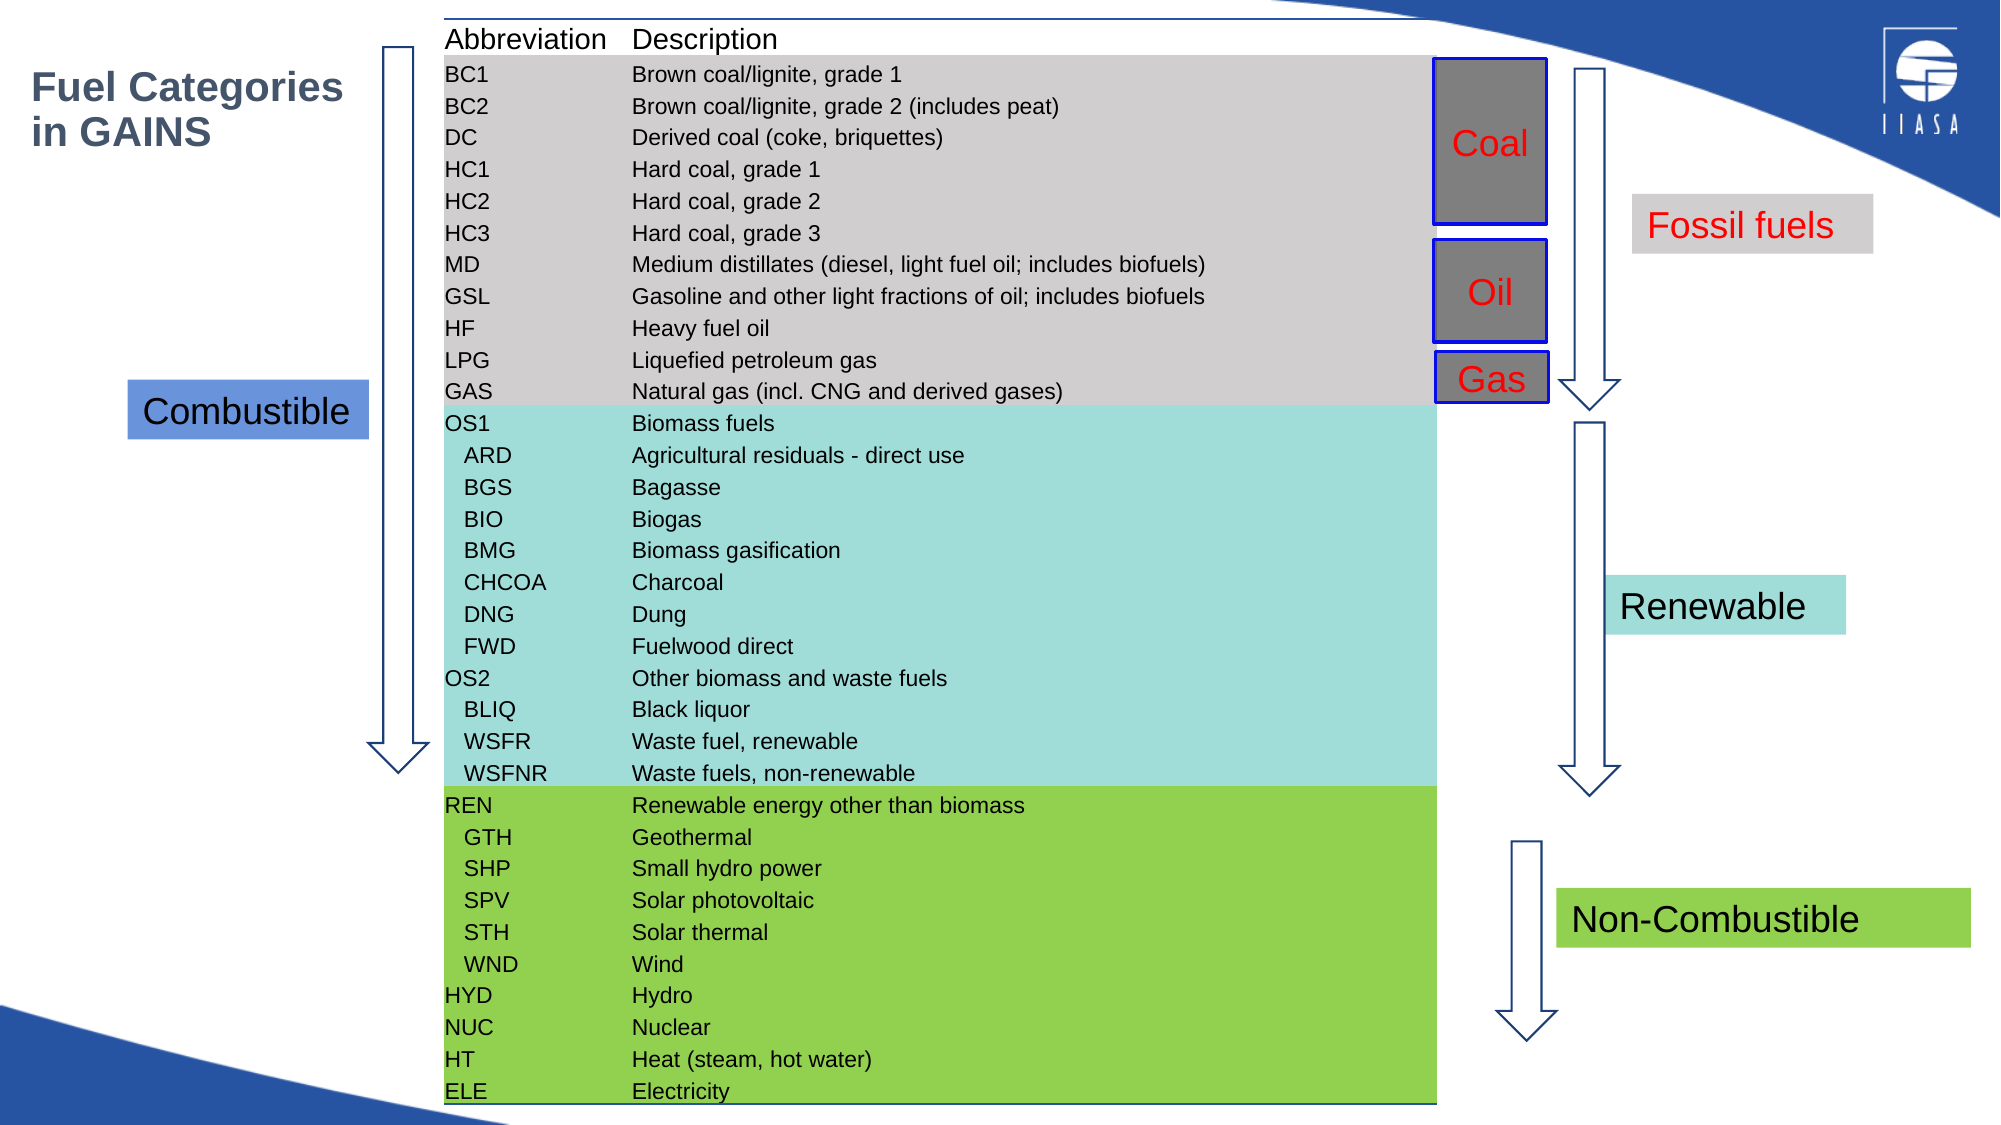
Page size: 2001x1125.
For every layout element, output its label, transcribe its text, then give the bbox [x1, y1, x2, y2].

table_cell Biogas [631, 500, 1437, 532]
table_cell WSFNR [444, 754, 631, 786]
table_cell Waste fuels, non-renewable [631, 754, 1437, 786]
table_cell WSFR [444, 723, 631, 754]
table_cell Solar thermal [631, 913, 1437, 945]
table_cell Dung [631, 596, 1437, 627]
table_cell Biomass fuels [631, 405, 1437, 437]
table_cell HYD [444, 977, 631, 1009]
table_cell Waste fuel, renewable [631, 723, 1437, 754]
table_cell LPG [444, 341, 631, 373]
table_cell Solar photovoltaic [631, 881, 1437, 913]
table_cell OS1 [444, 405, 631, 437]
table_cell Nuclear [631, 1009, 1437, 1040]
table_cell HF [444, 310, 631, 341]
table_cell Hydro [631, 977, 1437, 1009]
table_cell FWD [444, 627, 631, 659]
table_cell Charcoal [631, 564, 1437, 596]
table_header Description [631, 20, 1437, 55]
text_box [1557, 421, 1622, 798]
title Fuel Categories in GAINS [16, 47, 382, 175]
table_cell Geothermal [631, 818, 1437, 850]
table_cell REN [444, 786, 631, 818]
table_cell OS2 [444, 659, 631, 691]
text_box Gas [1435, 351, 1549, 403]
table_cell Brown coal/lignite, grade 2 (includes peat) [631, 87, 1433, 119]
table_cell BGS [444, 468, 631, 500]
table_cell HC1 [444, 151, 631, 182]
table_cell HC3 [444, 214, 631, 246]
table_cell Agricultural residuals - direct use [631, 437, 1437, 468]
table_cell WND [444, 945, 631, 977]
table_cell HC2 [444, 182, 631, 214]
table_cell Biomass gasification [631, 532, 1437, 564]
table_cell Electricity [631, 1072, 1437, 1103]
table_cell GSL [444, 278, 631, 310]
text_box Combustible [127, 379, 369, 440]
table_cell BMG [444, 532, 631, 564]
table_cell GAS [444, 373, 631, 405]
text_box [365, 46, 431, 775]
text_box Non-Combustible [1556, 887, 1971, 948]
table_cell Bagasse [631, 468, 1437, 500]
table_cell HT [444, 1040, 631, 1072]
table_cell BC2 [444, 87, 631, 119]
table_cell MD [444, 246, 631, 278]
text_box [1494, 840, 1559, 1043]
table_cell BLIQ [444, 691, 631, 723]
table_cell DNG [444, 596, 631, 627]
picture [0, 0, 2000, 1125]
table_cell SHP [444, 850, 631, 881]
text_box [1557, 67, 1622, 412]
table_cell Gasoline and other light fractions of oil; includes biofuels [631, 278, 1433, 310]
table_cell DC [444, 119, 631, 151]
table_cell Hard coal, grade 2 [631, 182, 1433, 214]
table_cell STH [444, 913, 631, 945]
table_cell Derived coal (coke, briquettes) [631, 119, 1433, 151]
text_box Coal [1433, 58, 1547, 225]
text_box Oil [1433, 239, 1547, 342]
table_cell Wind [631, 945, 1437, 977]
table_cell SPV [444, 881, 631, 913]
table_cell BIO [444, 500, 631, 532]
table_cell Black liquor [631, 691, 1437, 723]
table_cell Natural gas (incl. CNG and derived gases) [631, 373, 1437, 405]
table_cell Small hydro power [631, 850, 1437, 881]
table_cell NUC [444, 1009, 631, 1040]
table_cell GTH [444, 818, 631, 850]
table_cell BC1 [444, 55, 631, 87]
table_cell Renewable energy other than biomass [631, 786, 1437, 818]
table_cell Hard coal, grade 3 [631, 214, 1437, 246]
table_cell Heat (steam, hot water) [631, 1040, 1437, 1072]
text_box Renewable [1606, 574, 1847, 635]
table_cell Heavy fuel oil [631, 310, 1433, 341]
table_cell Fuelwood direct [631, 627, 1437, 659]
table_cell ARD [444, 437, 631, 468]
text_box Fossil fuels [1632, 193, 1874, 254]
table_cell Hard coal, grade 1 [631, 151, 1433, 182]
table_cell Brown coal/lignite, grade 1 [631, 55, 1437, 87]
table_cell CHCOA [444, 564, 631, 596]
table_cell ELE [444, 1072, 631, 1103]
table_cell Medium distillates (diesel, light fuel oil; includes biofuels) [631, 246, 1433, 278]
table_cell Other biomass and waste fuels [631, 659, 1437, 691]
table_header Abbreviation [444, 20, 631, 55]
table_cell Liquefied petroleum gas [631, 341, 1437, 373]
